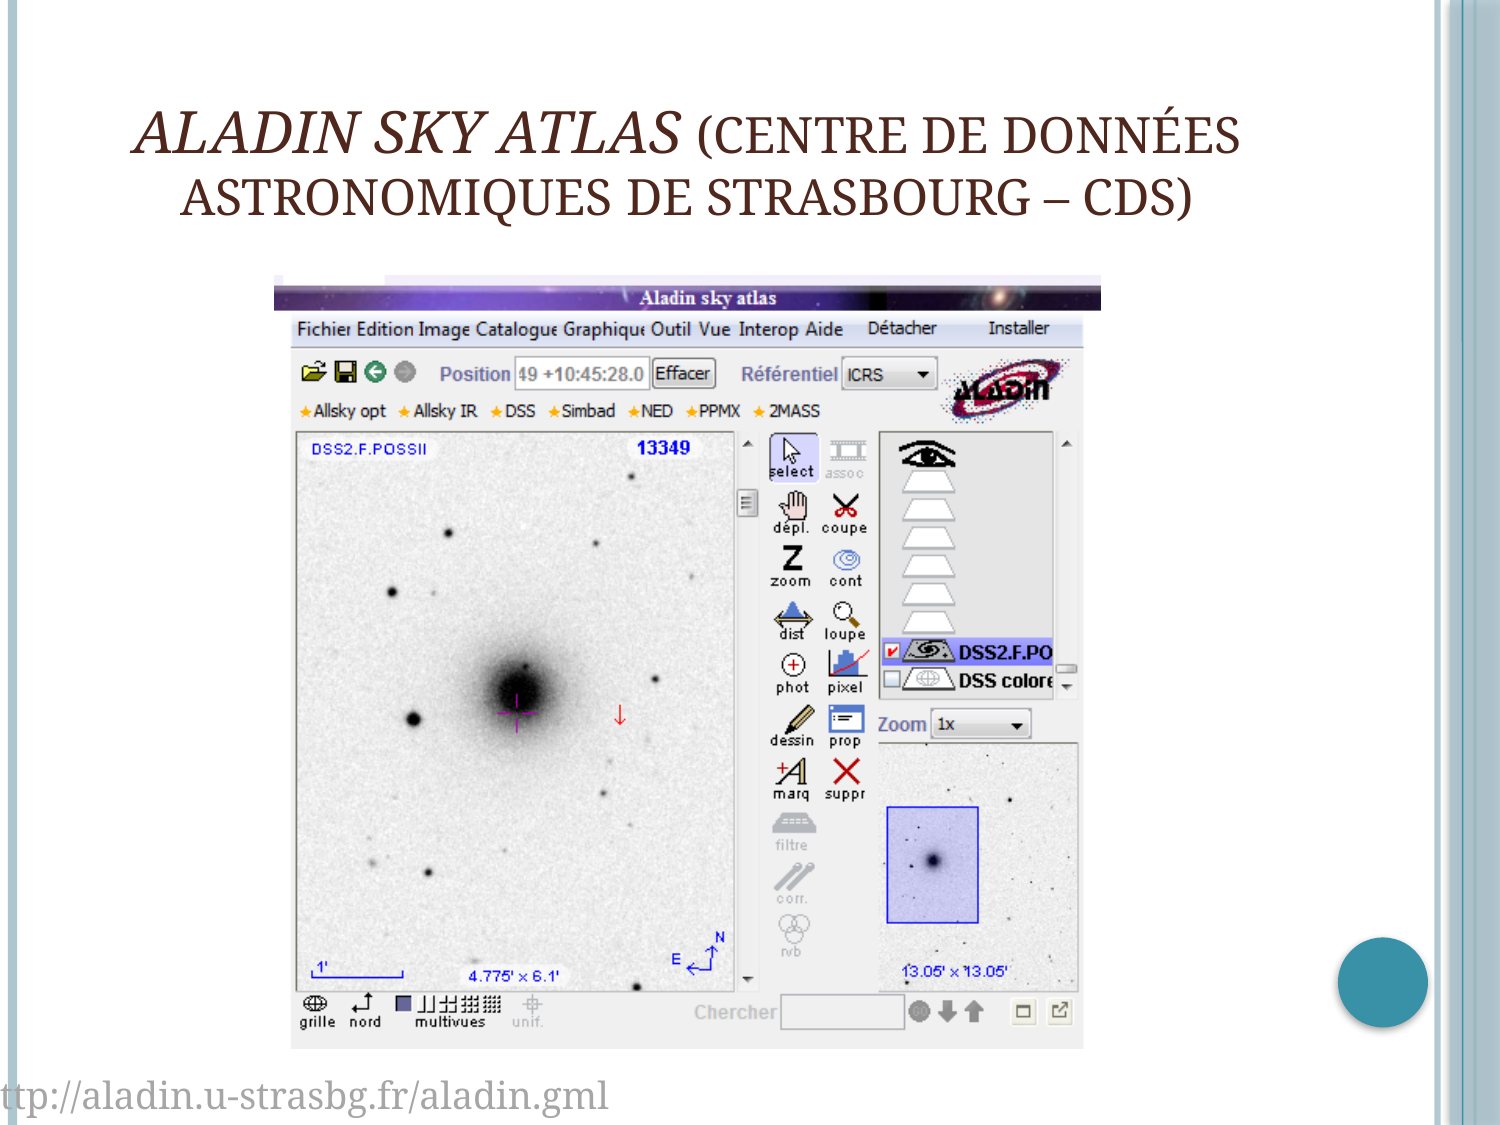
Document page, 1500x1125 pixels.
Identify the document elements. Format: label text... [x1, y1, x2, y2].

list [273, 274, 1102, 1050]
title Aladin Sky Atlas (Centre de Données astronomiques de Strasbourg – CDS) [75, 45, 1300, 233]
text_box http://aladin.u-strasbg.fr/aladin.gml [0, 1064, 625, 1125]
